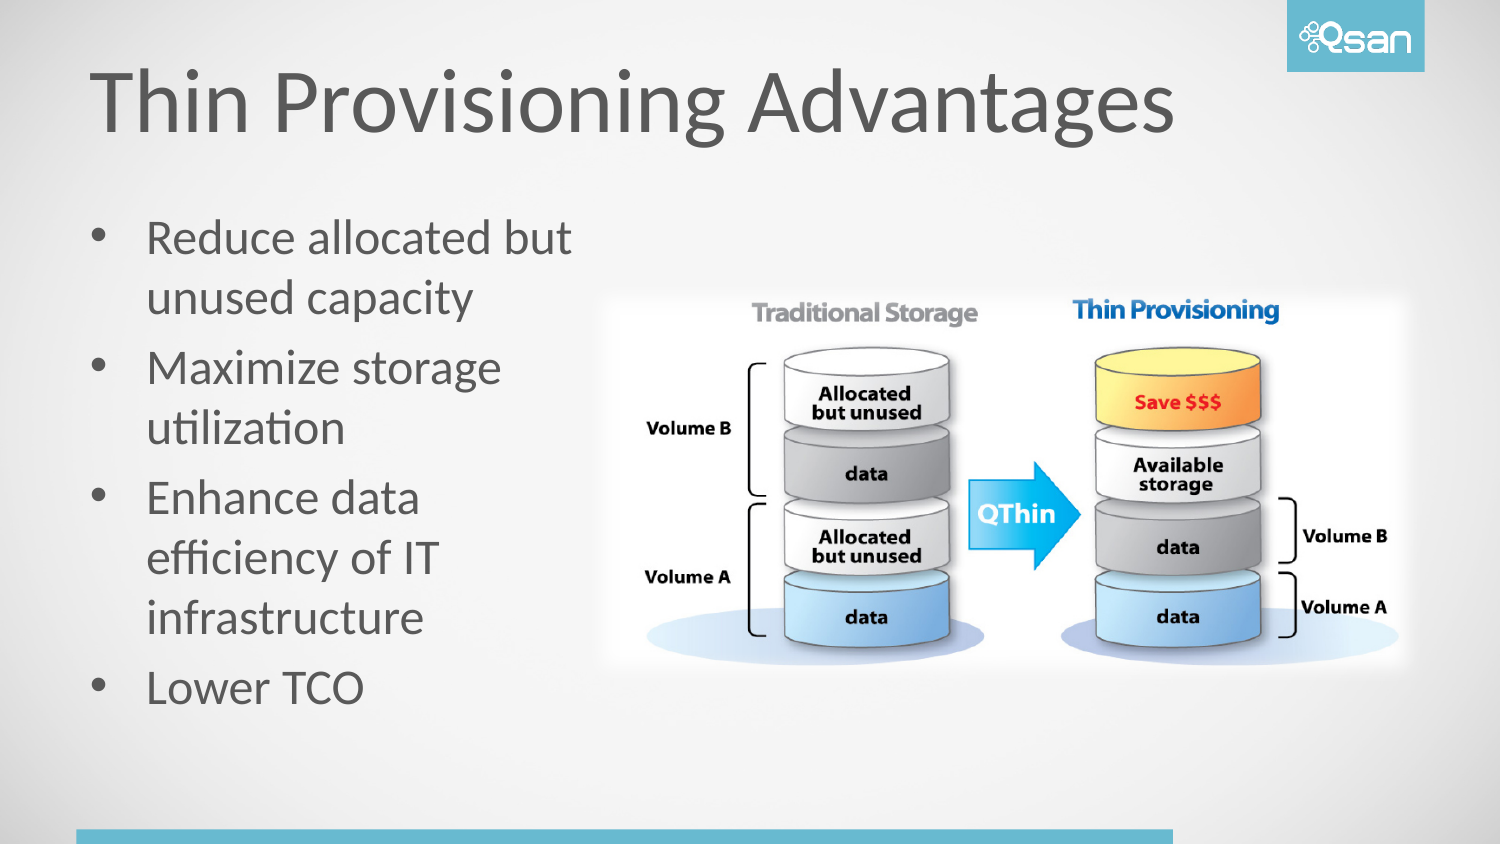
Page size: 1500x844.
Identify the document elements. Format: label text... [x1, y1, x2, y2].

title Thin Provisioning Advantages [75, 33, 1425, 175]
picture [0, 0, 1500, 844]
list Reduce allocated but unused capacity Maximize storage utilization Enhance data efficiency of IT infrastructure Lower TCO [75, 196, 628, 770]
picture [1299, 21, 1411, 33]
